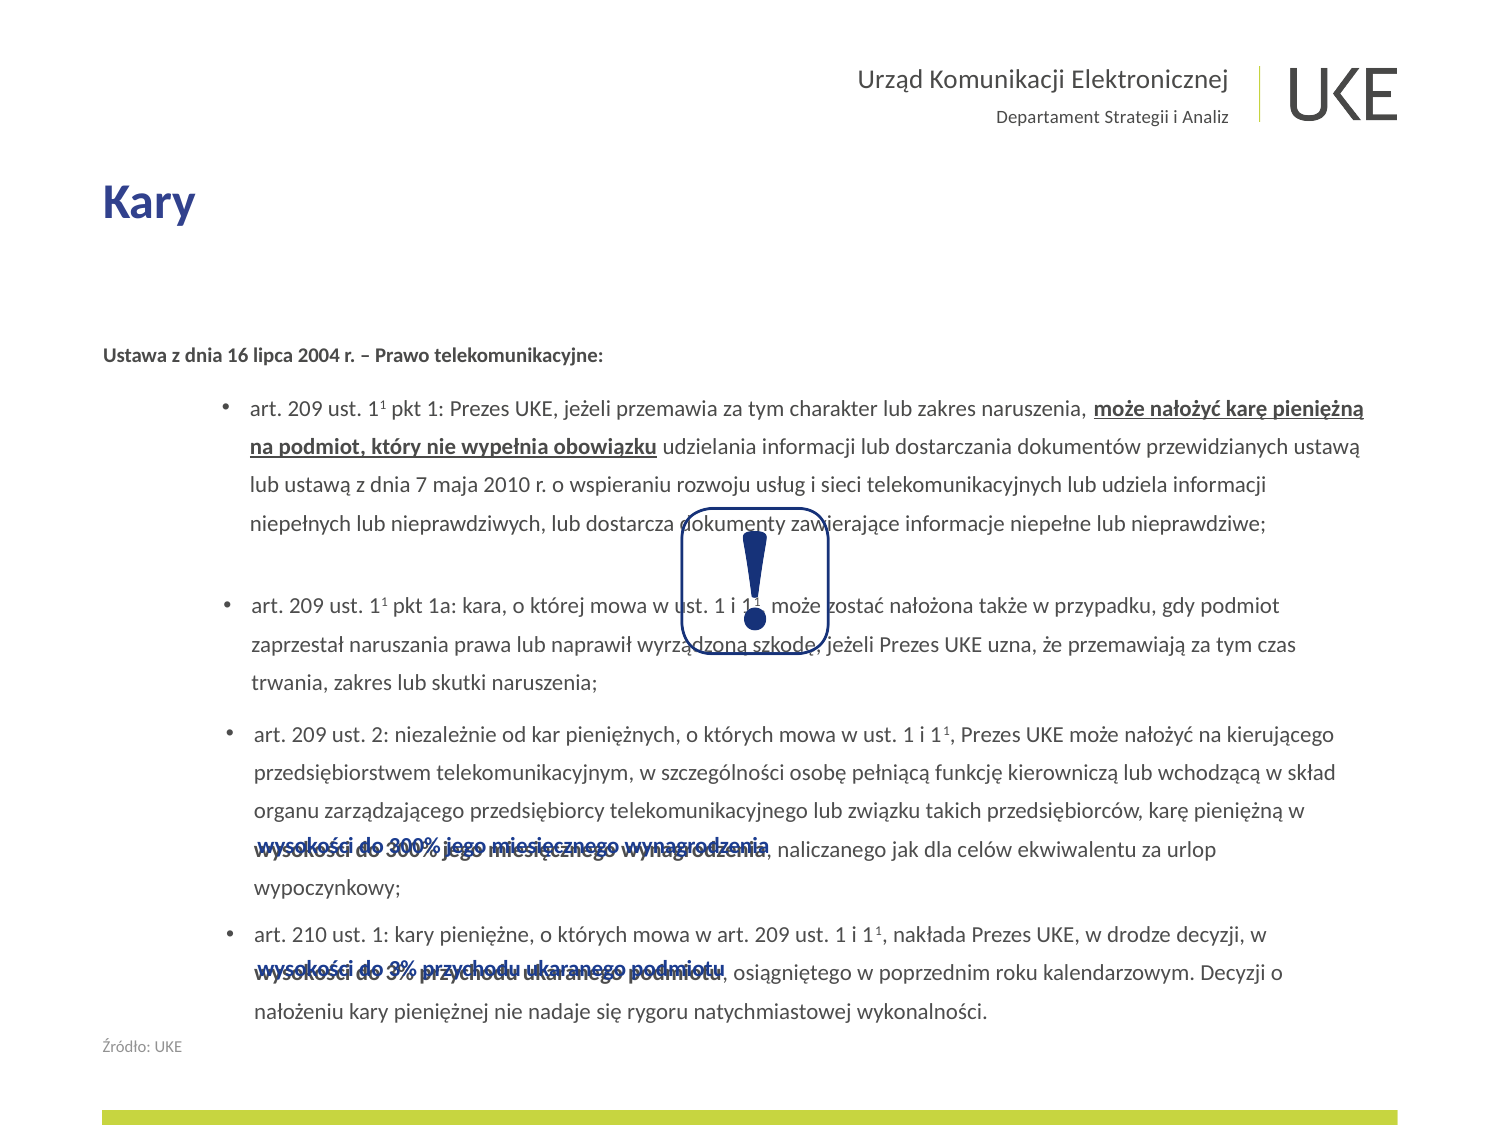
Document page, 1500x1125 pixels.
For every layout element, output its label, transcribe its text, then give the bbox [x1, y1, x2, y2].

text_box art. 210 ust. 1: kary pieniężne, o których mowa w art. 209 ust. 1 i 11, nakłada Prezes UKE, w drodze decyzji, w wysokości do 3% przychodu ukaranego podmiotu, osiągniętego w poprzednim roku kalendarzowym. Decyzji o nałożeniu kary pieniężnej nie nadaje się rygoru natychmiastowej wykonalności. [92, 901, 1373, 1032]
picture [1259, 66, 1397, 122]
text_box art. 209 ust. 2: niezależnie od kar pieniężnych, o których mowa w ust. 1 i 11, Prezes UKE może nałożyć na kierującego przedsiębiorstwem telekomunikacyjnym, w szczególności osobę pełniącą funkcję kierowniczą lub wchodzącą w skład organu zarządzającego przedsiębiorcy telekomunikacyjnego lub związku takich przedsiębiorców, karę pieniężną w wysokości do 300% jego miesięcznego wynagrodzenia, naliczanego jak dla celów ekwiwalentu za urlop wypoczynkowy; [92, 700, 1373, 901]
picture [666, 492, 844, 670]
text_box wysokości do 3% przychodu ukaranego podmiotu [242, 946, 741, 989]
text_box art. 209 ust. 11 pkt 1a: kara, o której mowa w ust. 1 i 11, może zostać nałożona także w przypadku, gdy podmiot zaprzestał naruszania prawa lub naprawił wyrządzoną szkodę, jeżeli Prezes UKE uzna, że przemawiają za tym czas trwania, zakres lub skutki naruszenia; [89, 572, 1373, 703]
text_box wysokości do 300% jego miesięcznego wynagrodzenia [242, 822, 785, 866]
list Ustawa z dnia 16 lipca 2004 r. – Prawo telekomunikacyjne: art. 209 ust. 11 pkt 1: Prezes UKE, jeżeli przemawia za tym charakter lub zakres naruszenia, może nałożyć karę pieniężną na podmiot, który nie wypełnia obowiązku udzielania informacji lub dostarczania dokumentów przewidzianych ustawą lub ustawą z dnia 7 maja 2010 r. o wspieraniu rozwoju usług i sieci telekomunikacyjnych lub udziela informacji niepełnych lub nieprawdziwych, lub dostarcza dokumenty zawierające informacje niepełne lub nieprawdziwe; [103, 314, 1397, 581]
title Kary [103, 146, 1397, 285]
